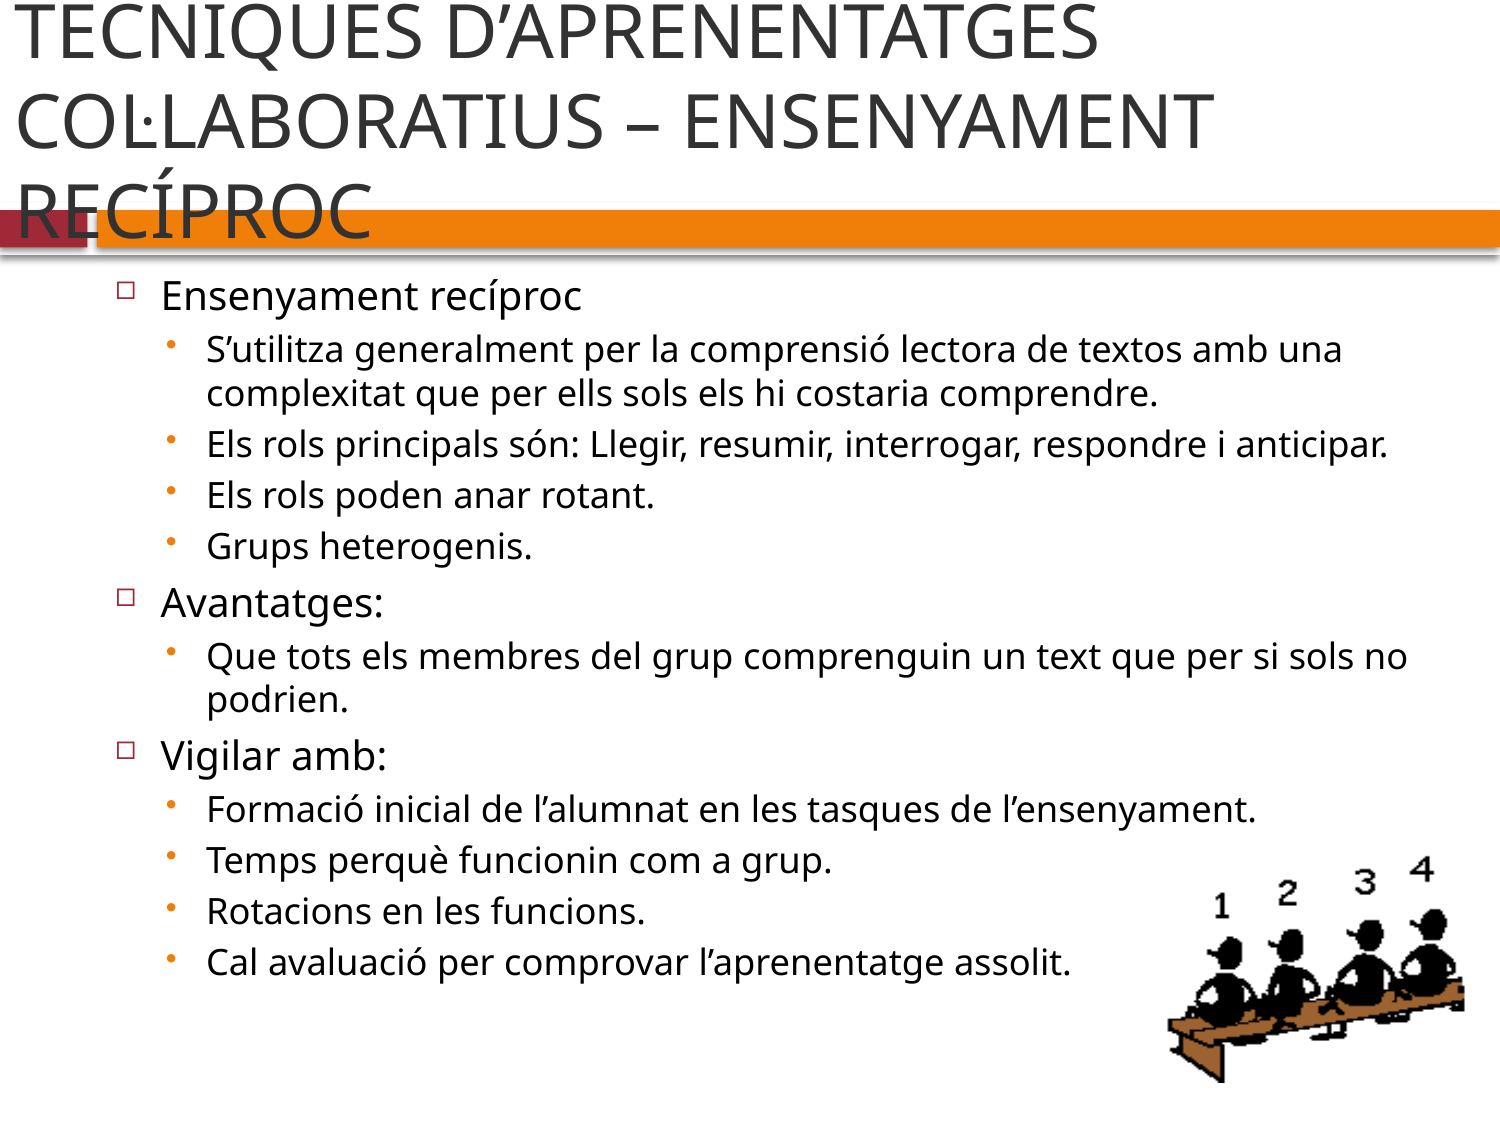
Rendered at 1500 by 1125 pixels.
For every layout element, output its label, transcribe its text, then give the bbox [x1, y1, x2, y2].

list Ensenyament recíproc S’utilitza generalment per la comprensió lectora de textos amb una complexitat que per ells sols els hi costaria comprendre. Els rols principals són: Llegir, resumir, interrogar, respondre i anticipar. Els rols poden anar rotant. Grups heterogenis. Avantatges: Que tots els membres del grup comprenguin un text que per si sols no podrien. Vigilar amb: Formació inicial de l’alumnat en les tasques de l’ensenyament. Temps perquè funcionin com a grup. Rotacions en les funcions. Cal avaluació per comprovar l’aprenentatge assolit. [100, 262, 1438, 1000]
title TÈCNIQUES D’APRENENTATGES COL·LABORATIUS – ENSENYAMENT RECÍPROC [0, 37, 1500, 200]
picture [1151, 853, 1489, 1083]
